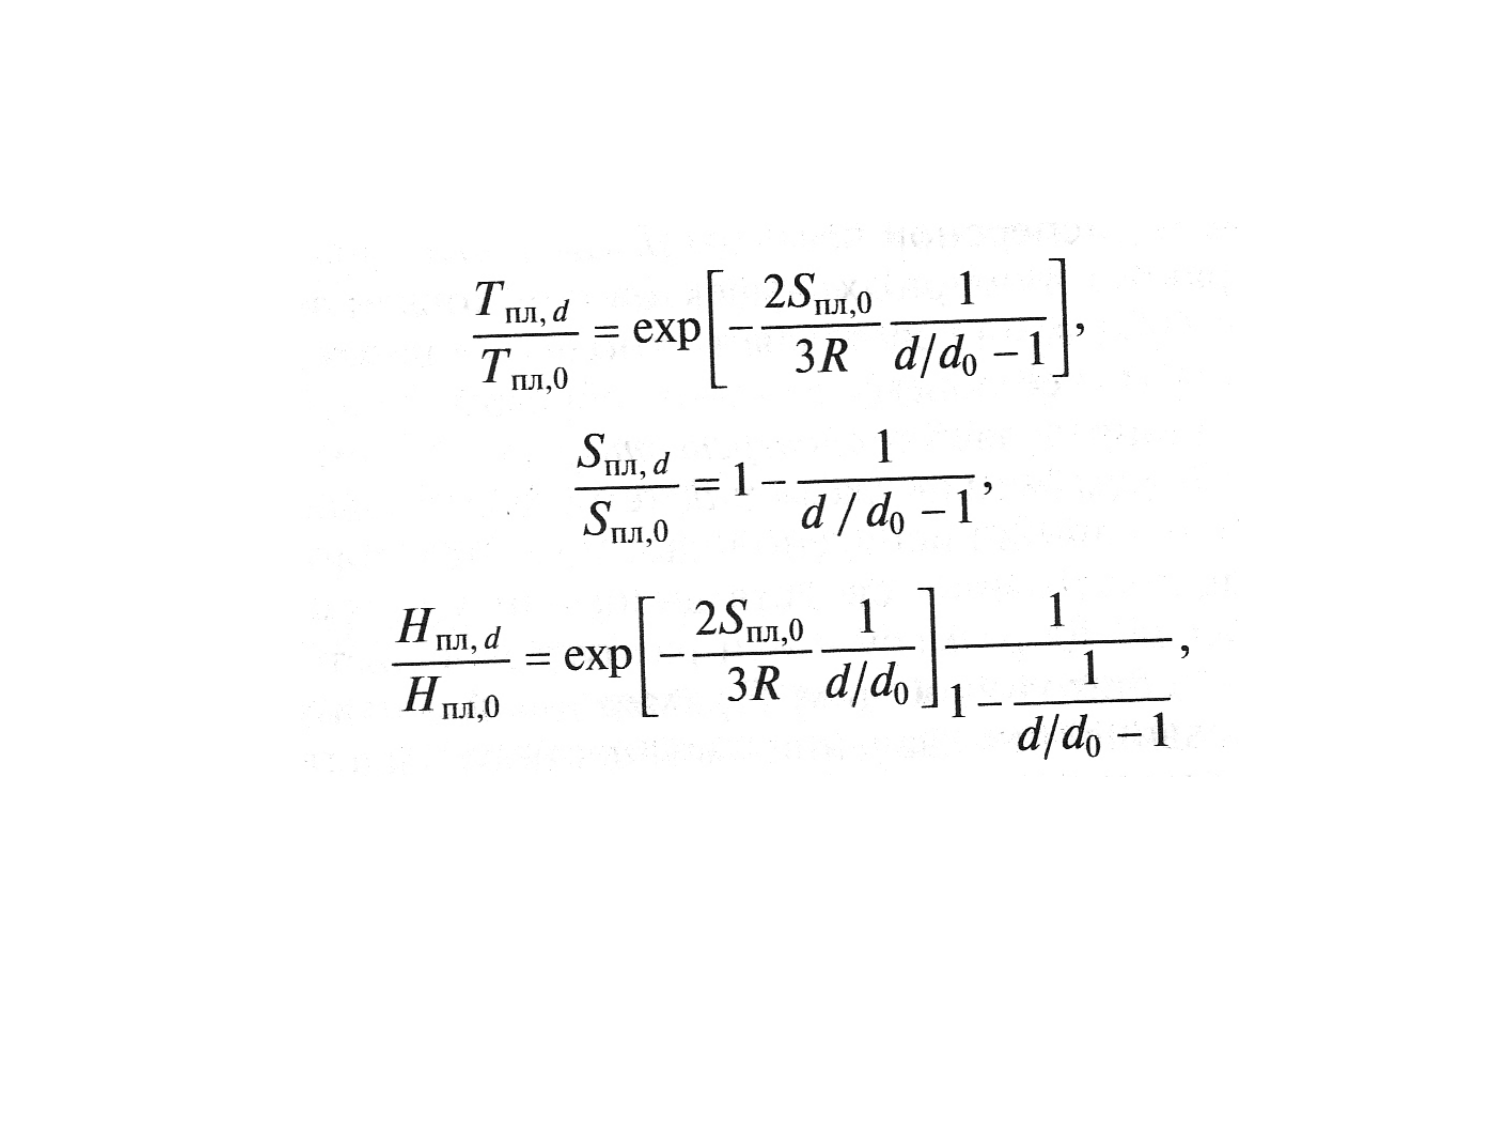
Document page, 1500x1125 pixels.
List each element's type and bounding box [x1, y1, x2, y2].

list [300, 222, 1239, 777]
